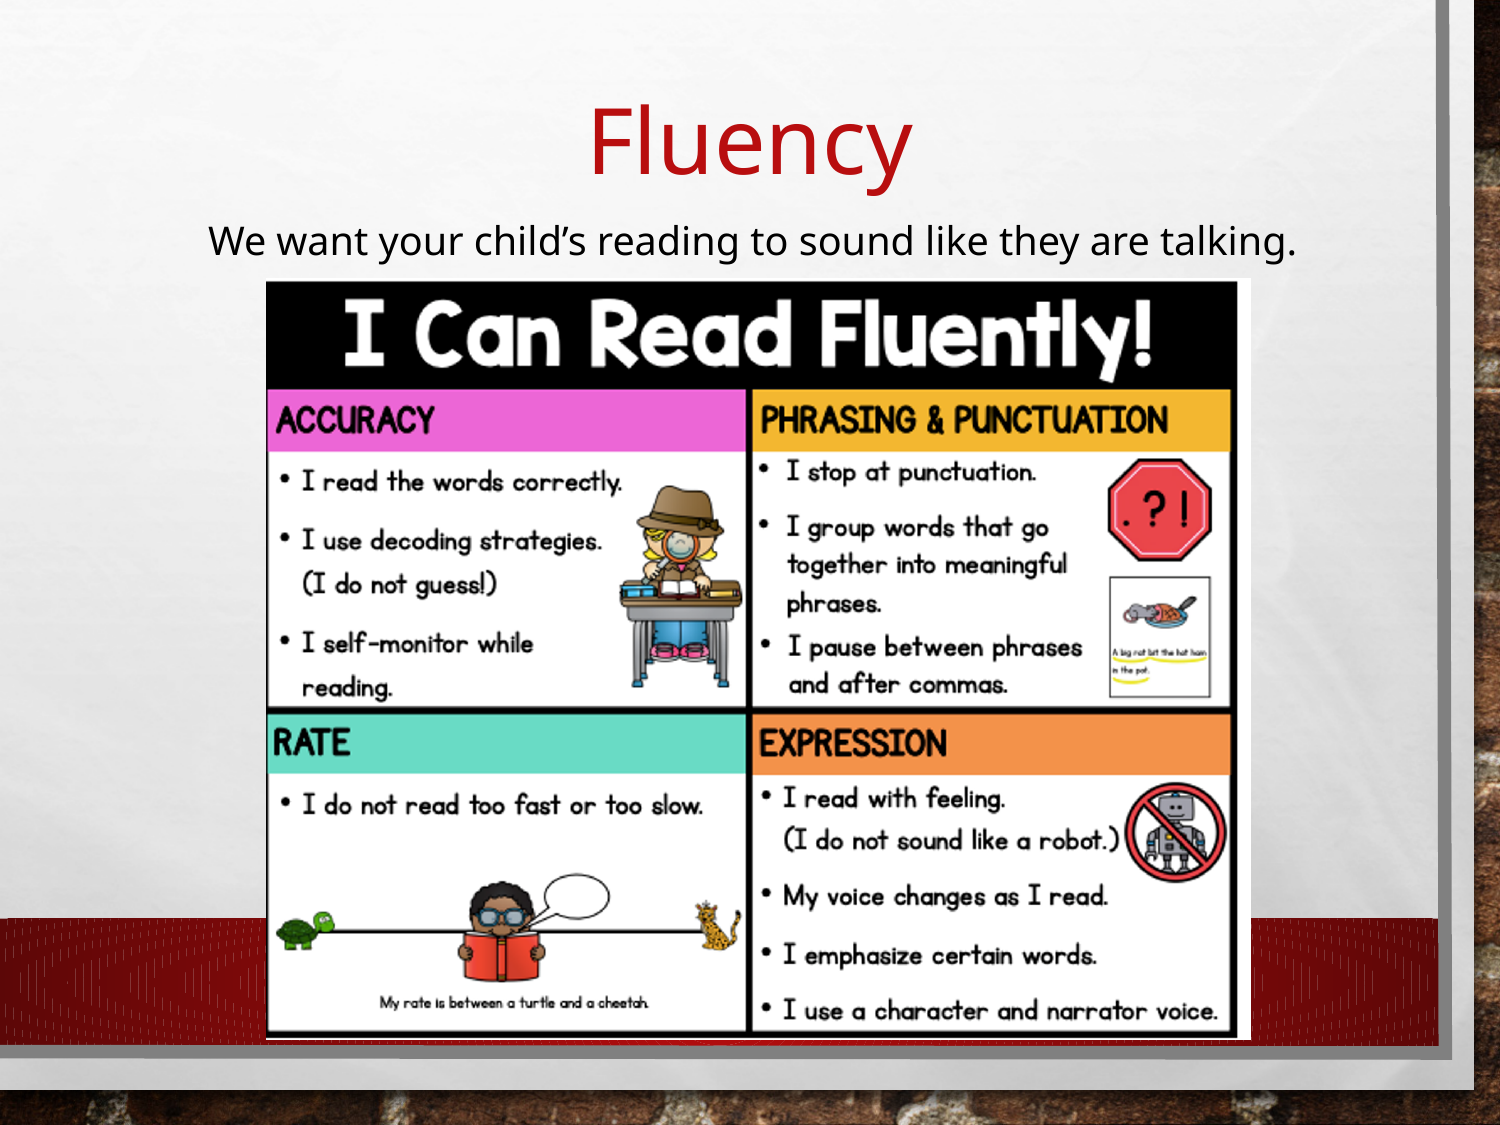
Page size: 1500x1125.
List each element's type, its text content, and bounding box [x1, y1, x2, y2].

text_box We want your child’s reading to sound like they are talking. [62, 200, 1454, 279]
picture [265, 278, 1251, 1041]
picture [0, 0, 1500, 1125]
title Fluency [62, 58, 1438, 200]
